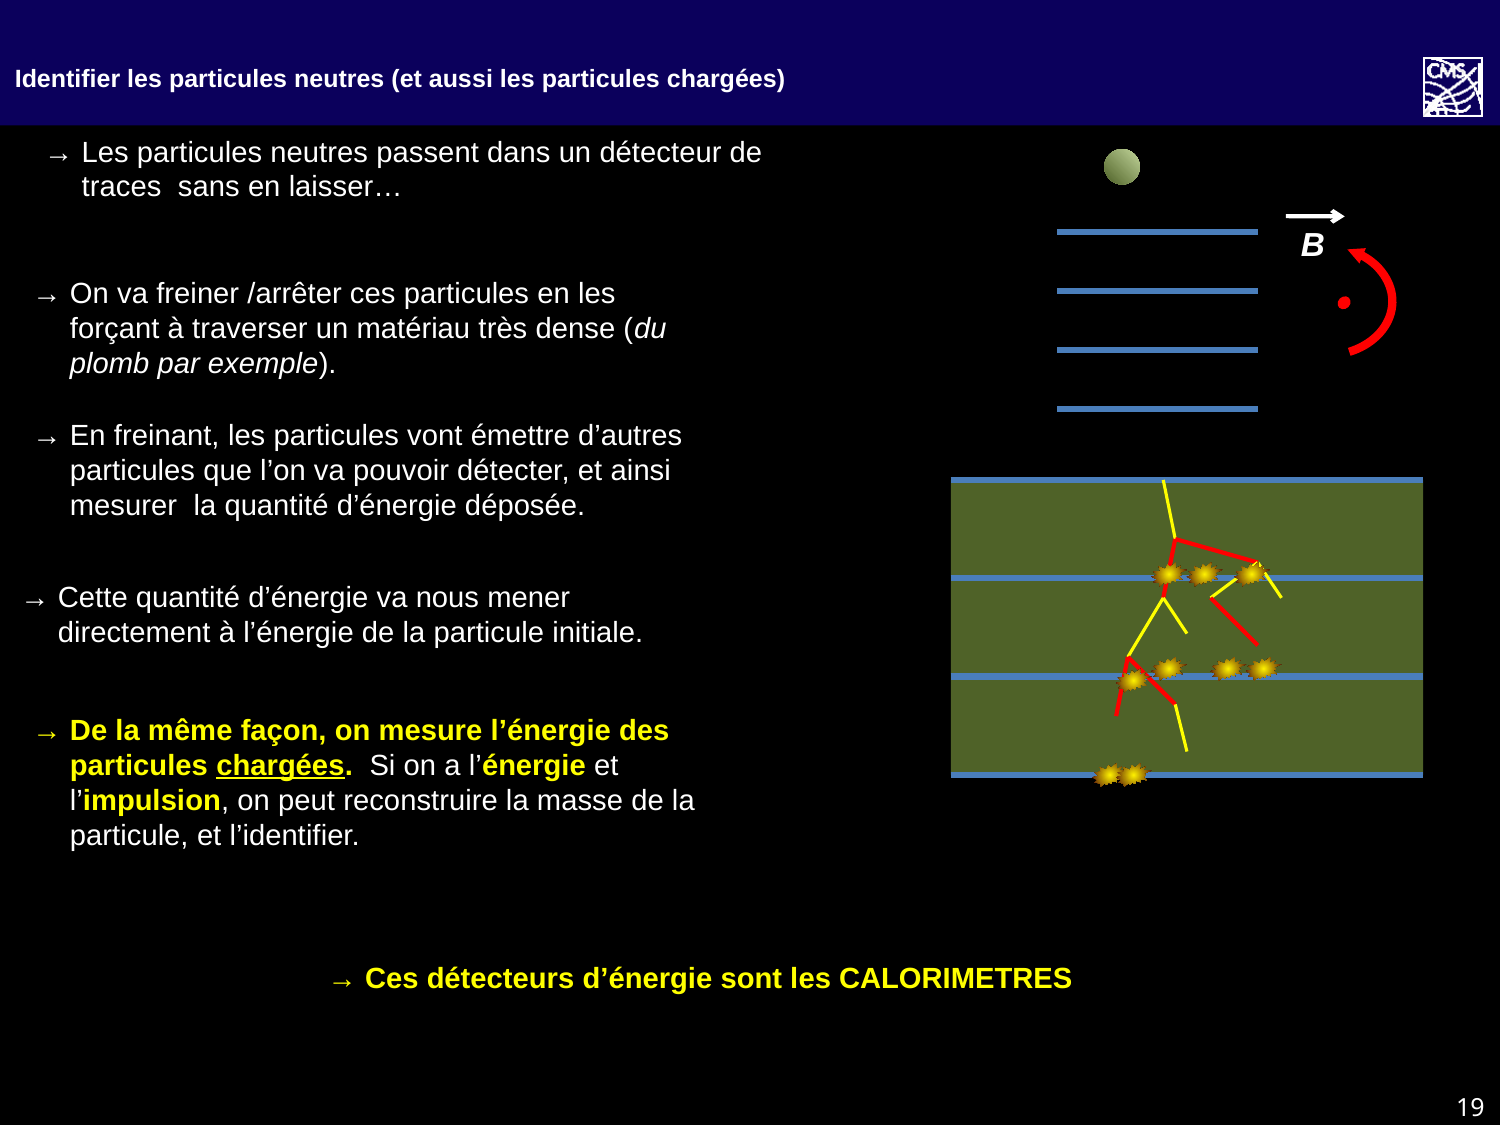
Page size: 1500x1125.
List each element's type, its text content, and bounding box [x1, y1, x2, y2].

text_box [1092, 479, 1282, 788]
text_box → Les particules neutres passent dans un détecteur de traces sans en laisser… [29, 126, 810, 211]
text_box [1102, 146, 1142, 187]
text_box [1269, 215, 1380, 374]
text_box → Cette quantité d’énergie va nous mener directement à l’énergie de la particule initiale. [5, 571, 715, 656]
text_box → On va freiner /arrêter ces particules en les forçant à traverser un matériau très dense (du plomb par exemple). [17, 267, 727, 387]
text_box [950, 479, 1091, 776]
text_box → Ces détecteurs d’énergie sont les CALORIMETRES [312, 952, 1128, 1002]
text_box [1282, 479, 1424, 776]
text_box Identifier les particules neutres (et aussi les particules chargées) [0, 0, 1500, 126]
text_box → En freinant, les particules vont émettre d’autres particules que l’on va pouvoir détecter, et ainsi mesurer la quantité d’énergie déposée. [17, 408, 750, 529]
text_box 19 [1435, 1084, 1500, 1125]
text_box → De la même façon, on mesure l’énergie des particules chargées. Si on a l’énergie et l’impulsion, on peut reconstruire la masse de la particule, et l’identifier. [17, 704, 727, 859]
picture [1422, 57, 1483, 117]
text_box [1056, 231, 1258, 410]
